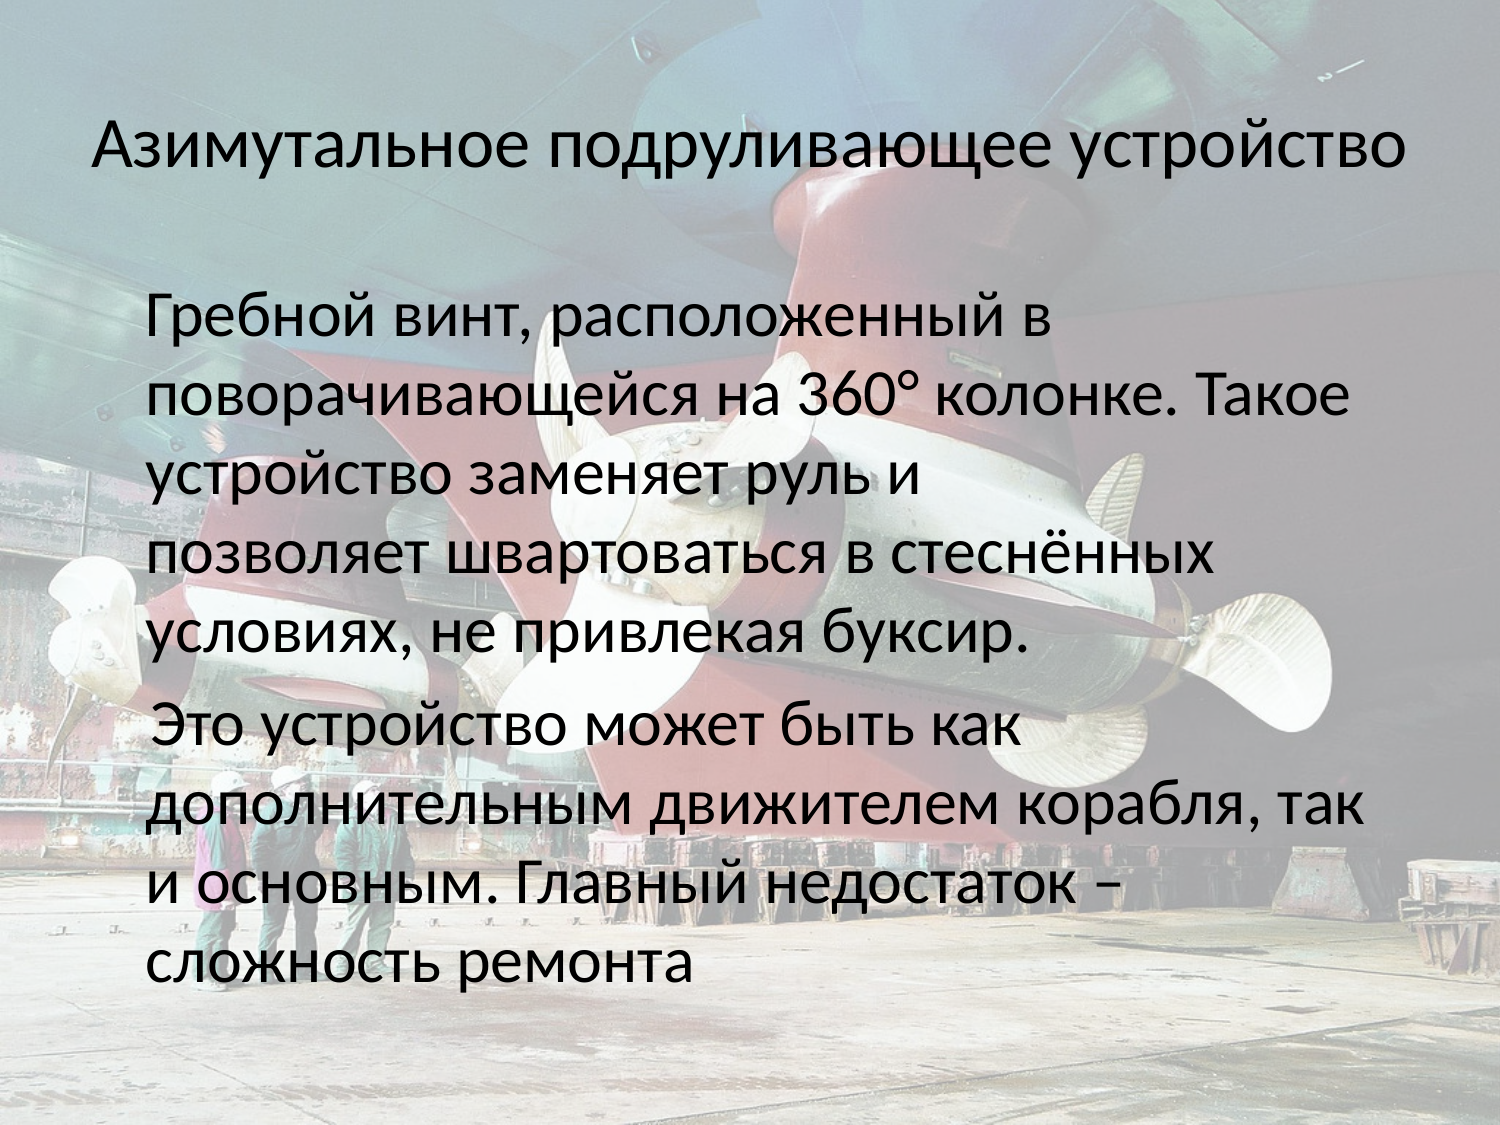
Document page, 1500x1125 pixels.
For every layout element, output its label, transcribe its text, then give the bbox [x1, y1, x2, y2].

title Азимутальное подруливающее устройство [75, 45, 1425, 233]
list Гребной винт, расположенный в поворачивающейся на 360° колонке. Такое устройство заменяет руль и позволяет швартоваться в стеснённых условиях, не привлекая буксир. Это устройство может быть как дополнительным движителем корабля, так и основным. Главный недостаток – сложность ремонта [75, 262, 1425, 1005]
